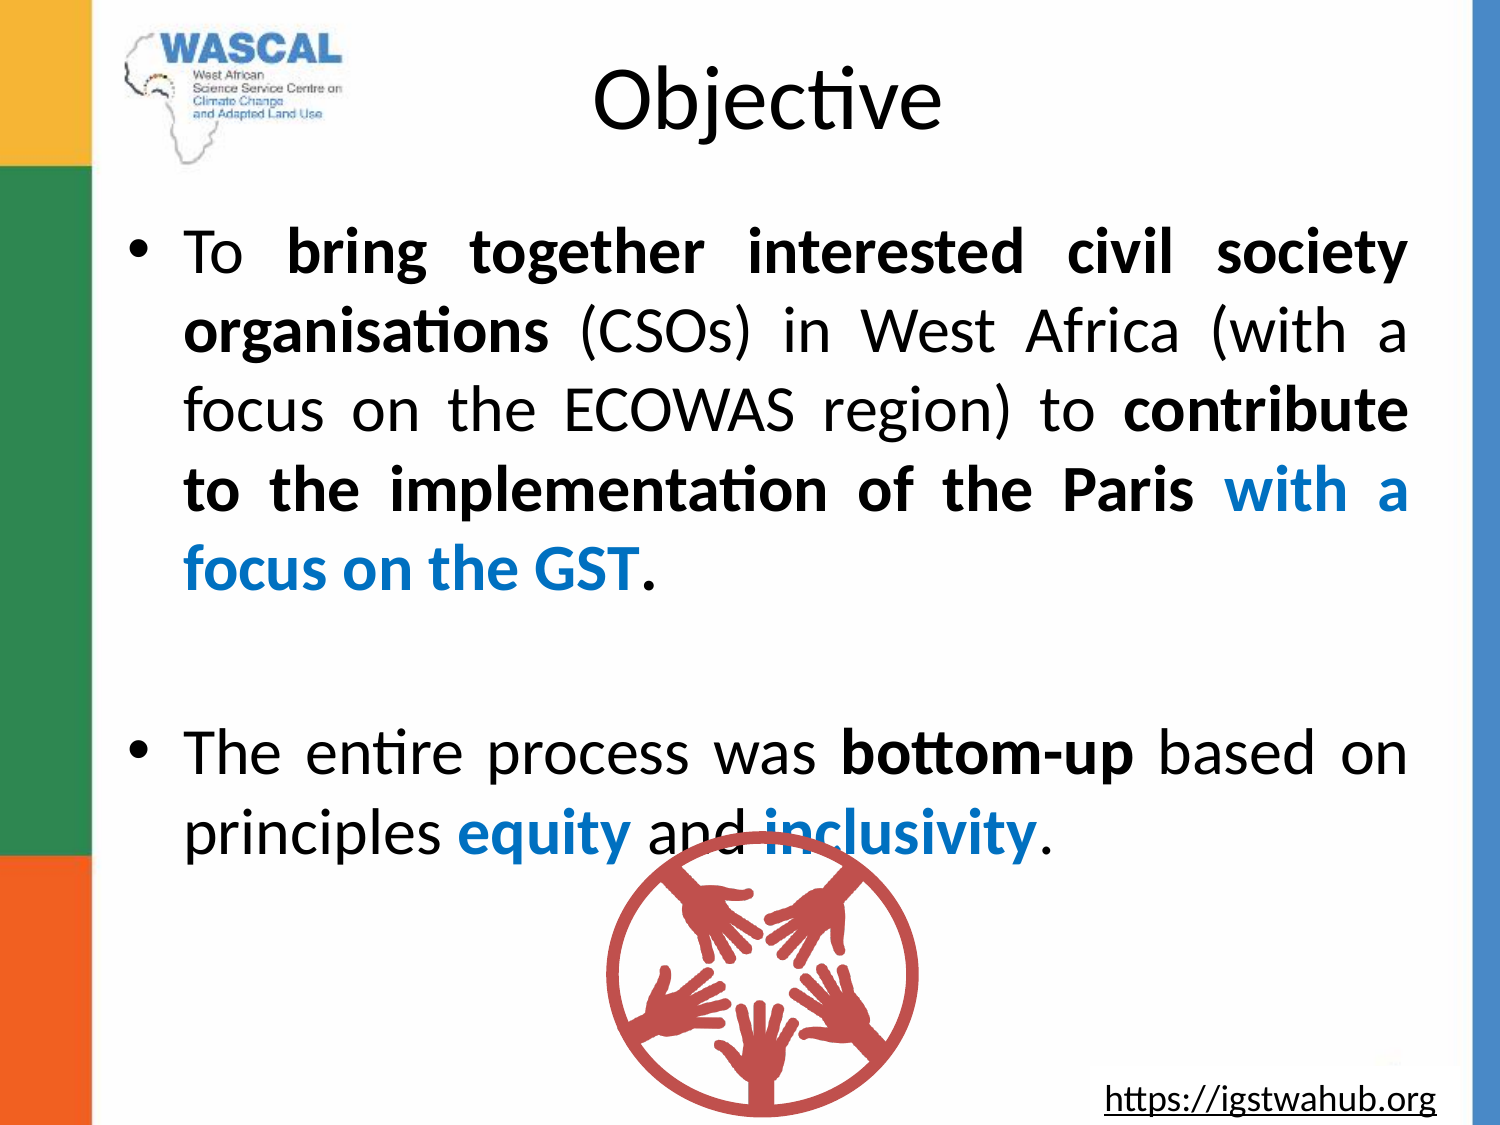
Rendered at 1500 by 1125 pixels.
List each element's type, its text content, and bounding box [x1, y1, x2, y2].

title Objective [262, 0, 1275, 187]
picture [0, 0, 1500, 1125]
text_box https://igstwahub.org [1089, 1066, 1461, 1125]
list To bring together interested civil society organisations (CSOs) in West Africa (with a focus on the ECOWAS region) to contribute to the implementation of the Paris with a focus on the GST. The entire process was bottom-up based on principles equity and inclusivity. [112, 200, 1425, 875]
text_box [612, 837, 913, 1125]
